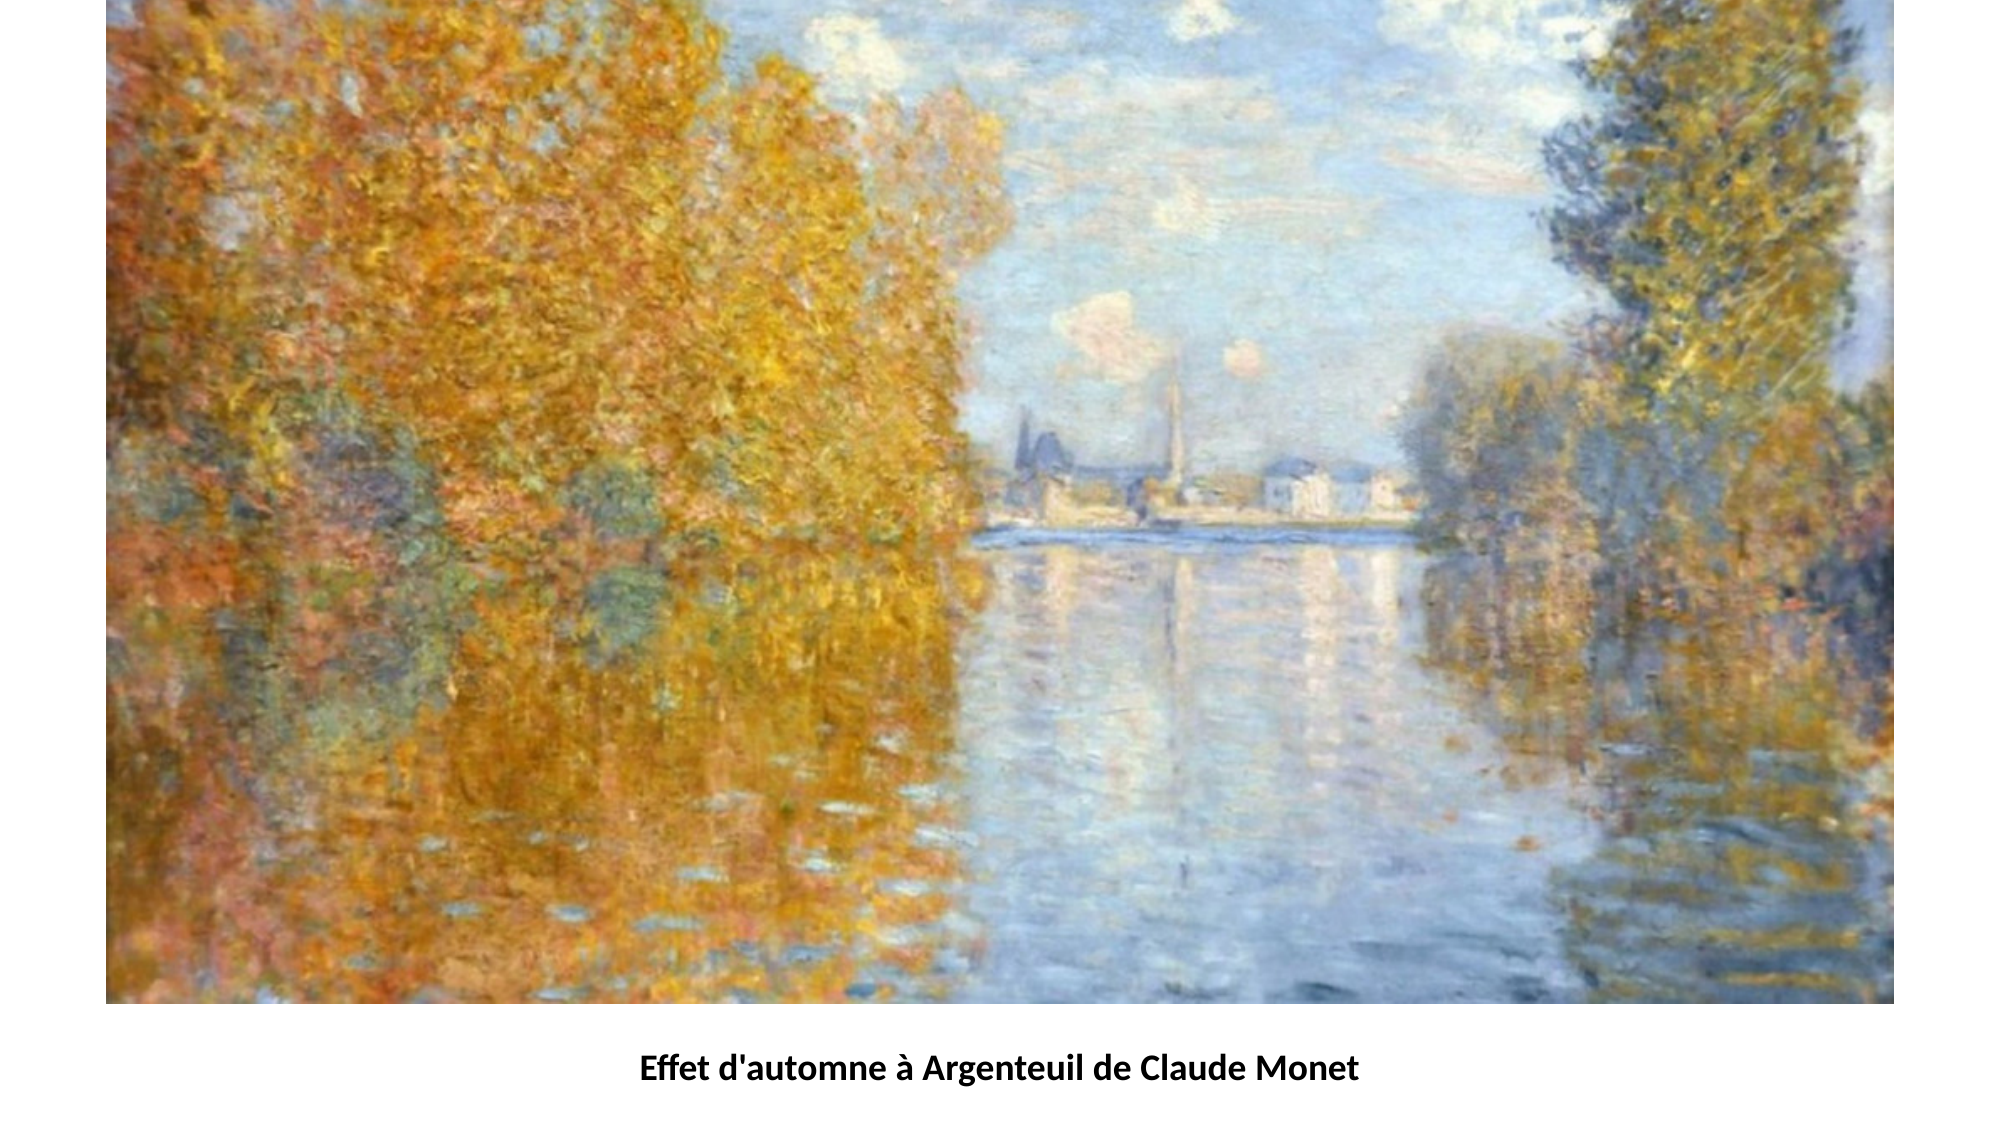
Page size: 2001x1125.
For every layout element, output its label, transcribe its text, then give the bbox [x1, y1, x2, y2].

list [106, 0, 1894, 1004]
text_box Effet d'automne à Argenteuil de Claude Monet [142, 1035, 1858, 1096]
